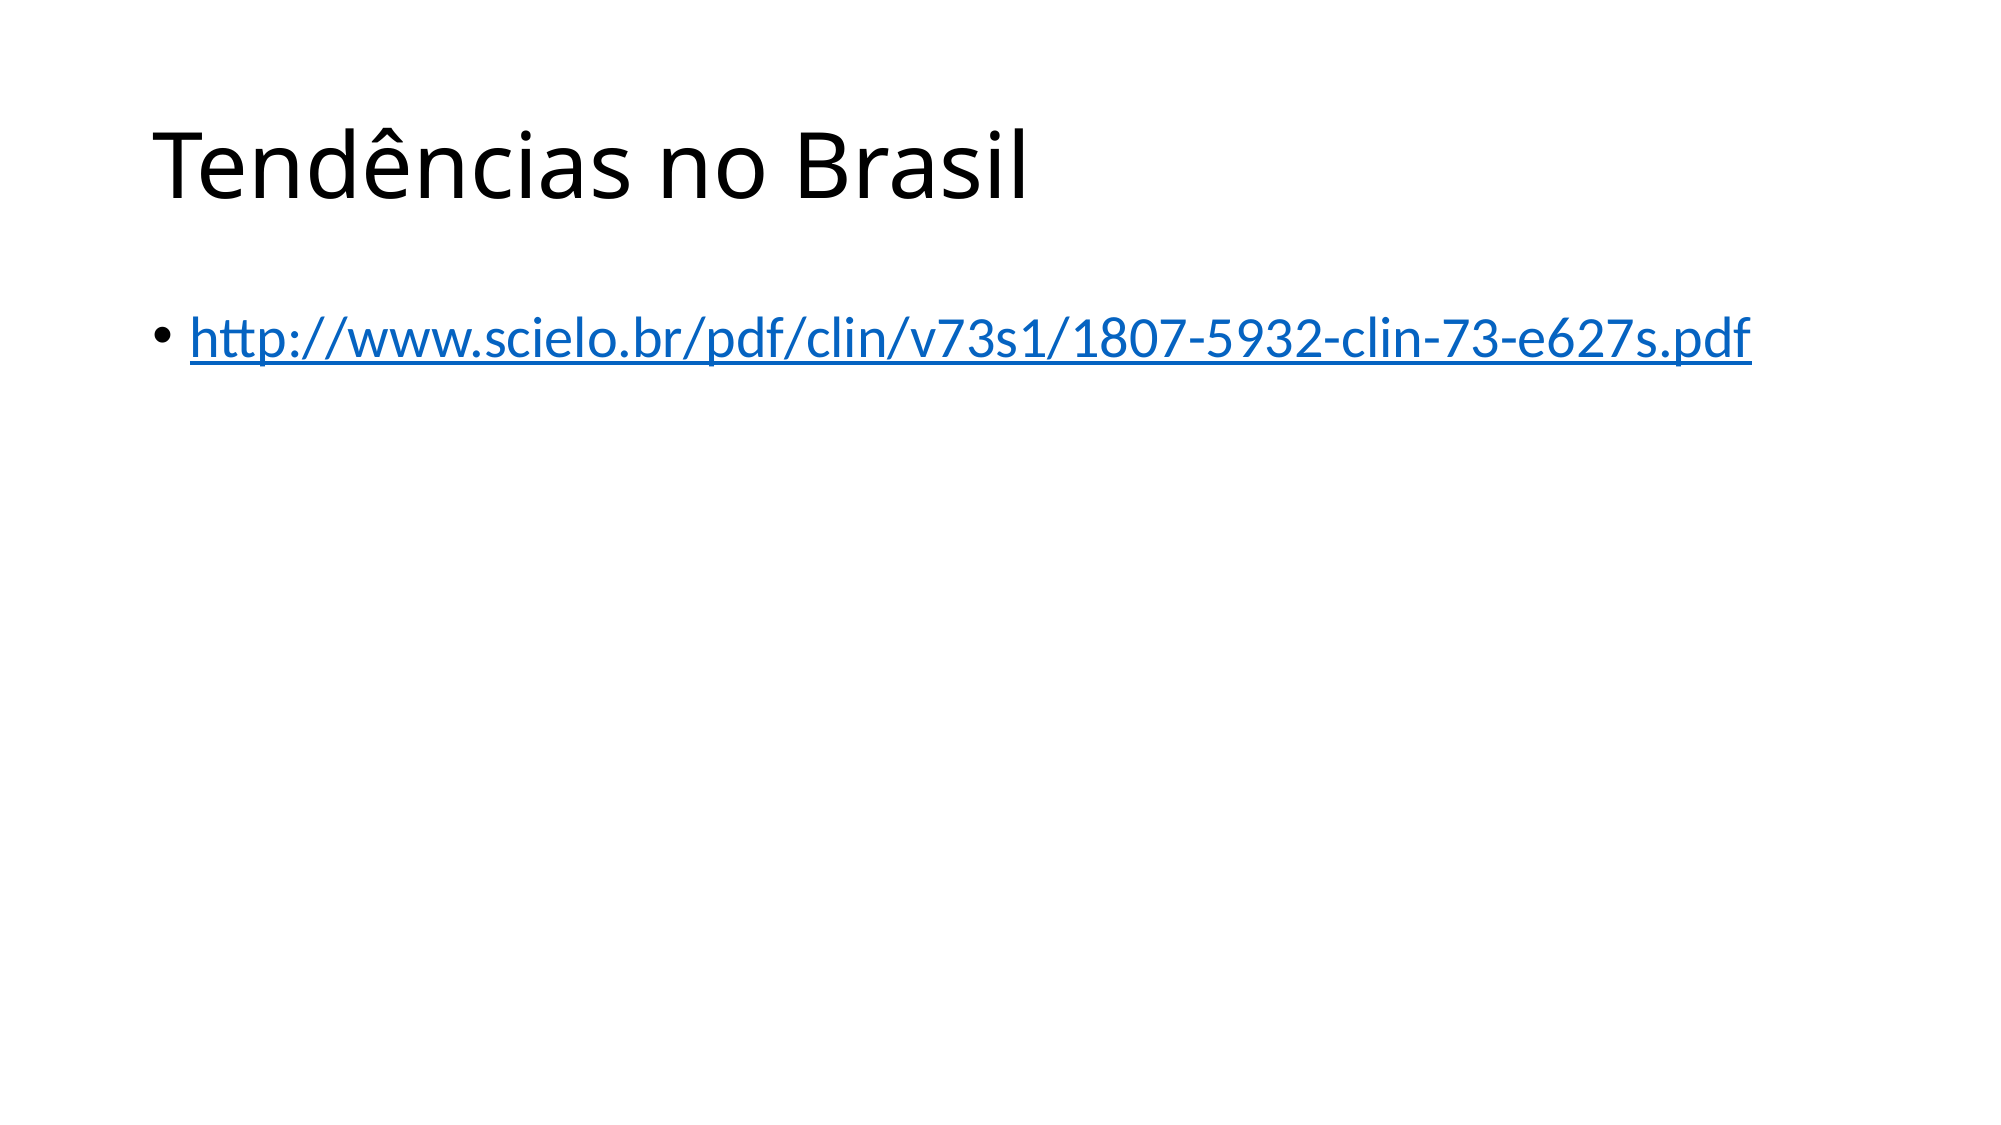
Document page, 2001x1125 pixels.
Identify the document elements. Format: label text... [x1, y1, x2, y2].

list http://www.scielo.br/pdf/clin/v73s1/1807-5932-clin-73-e627s.pdf [137, 299, 1863, 1014]
title Tendências no Brasil [137, 59, 1863, 278]
